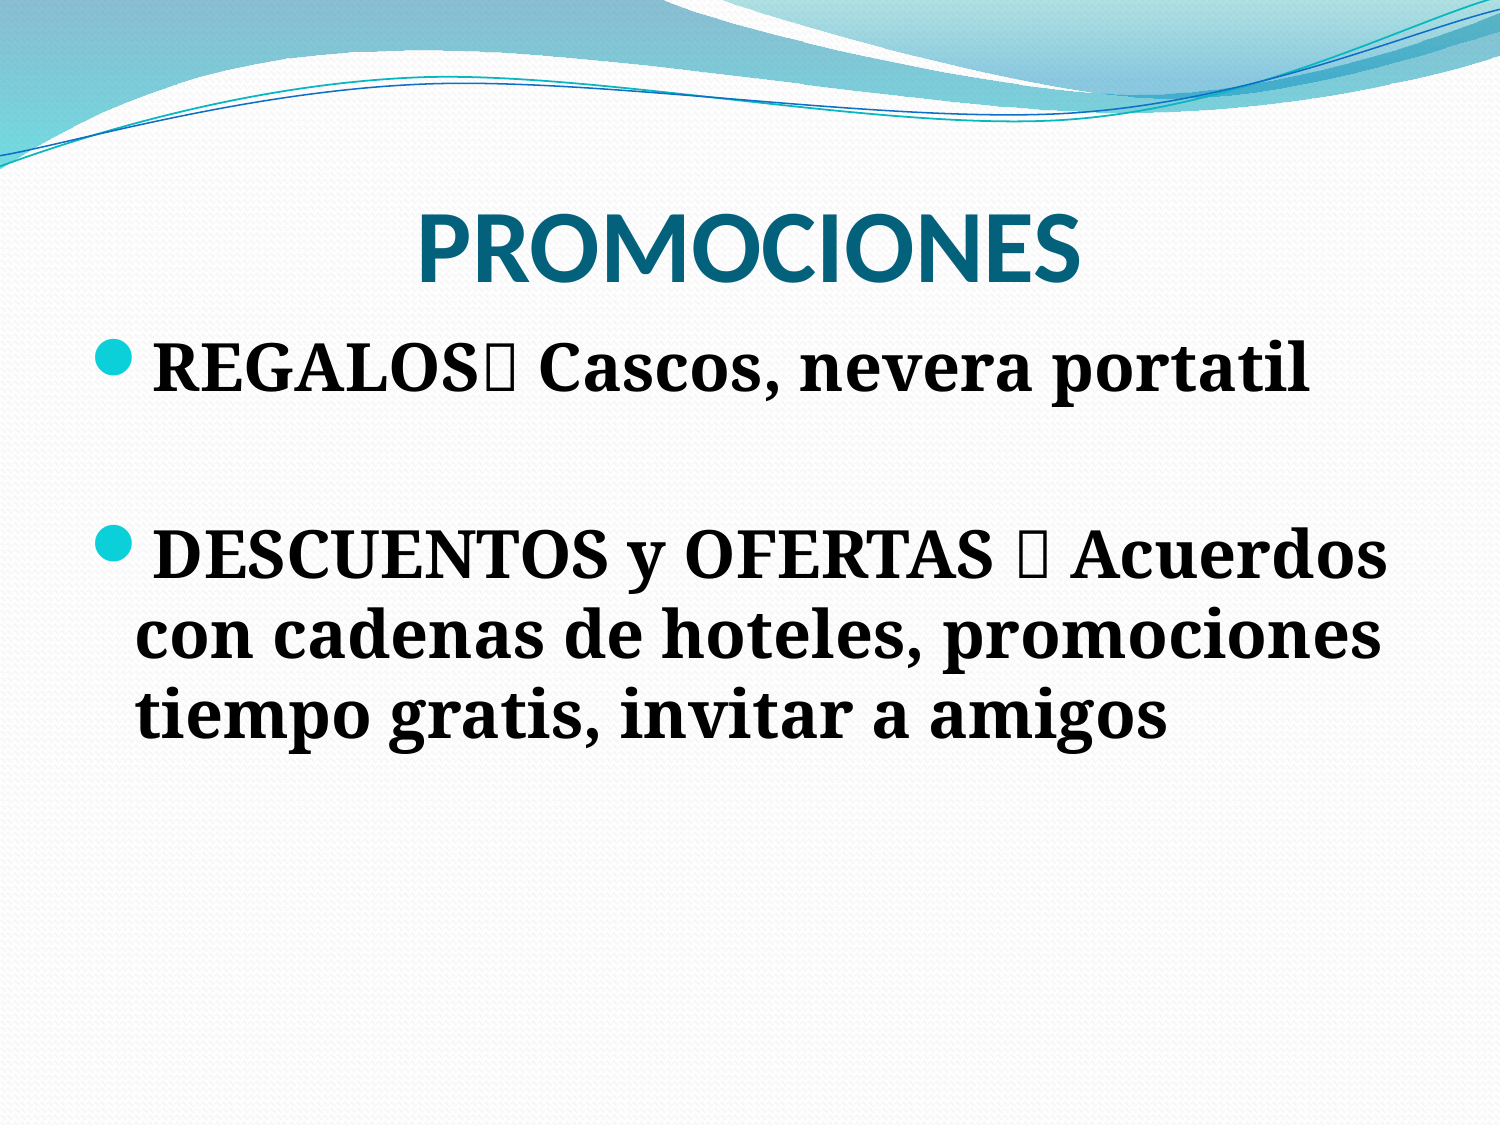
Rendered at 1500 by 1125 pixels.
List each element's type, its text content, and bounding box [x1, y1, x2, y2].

title PROMOCIONES [75, 115, 1425, 303]
list REGALOS Cascos, nevera portatil DESCUENTOS y OFERTAS  Acuerdos con cadenas de hoteles, promociones tiempo gratis, invitar a amigos [75, 317, 1425, 1038]
